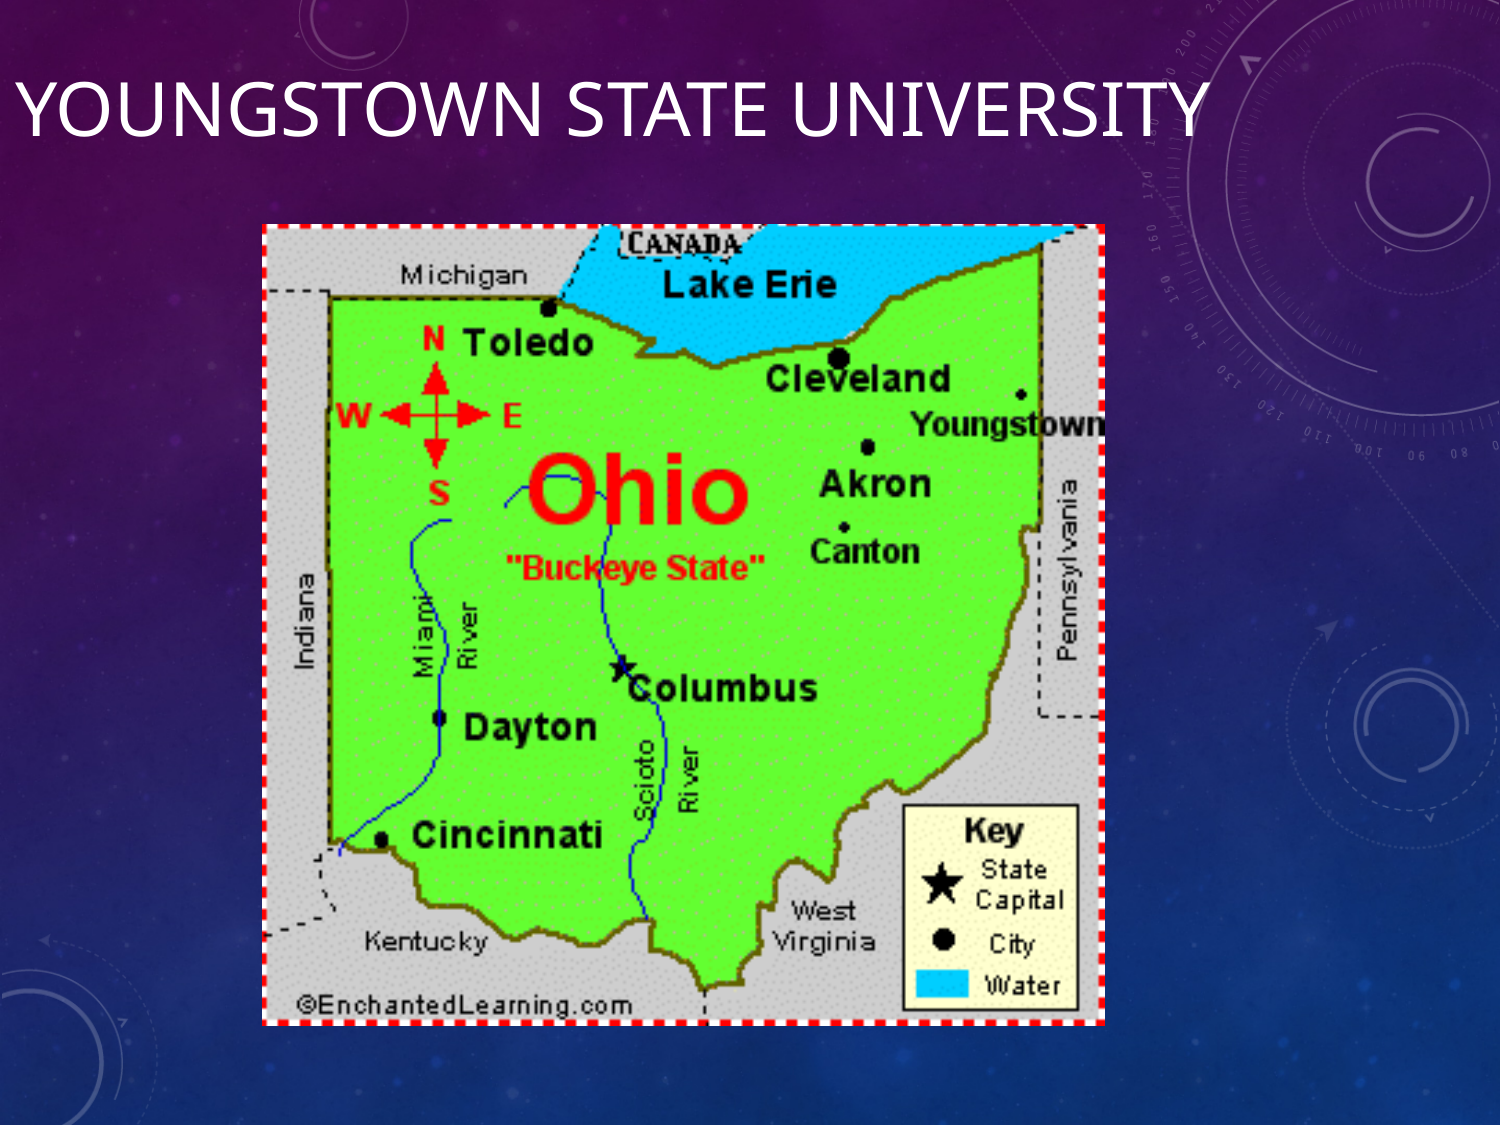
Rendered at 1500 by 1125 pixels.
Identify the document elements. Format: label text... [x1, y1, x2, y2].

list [262, 224, 1105, 1026]
picture [0, 0, 1500, 1125]
title Youngstown State University [0, 0, 1263, 213]
